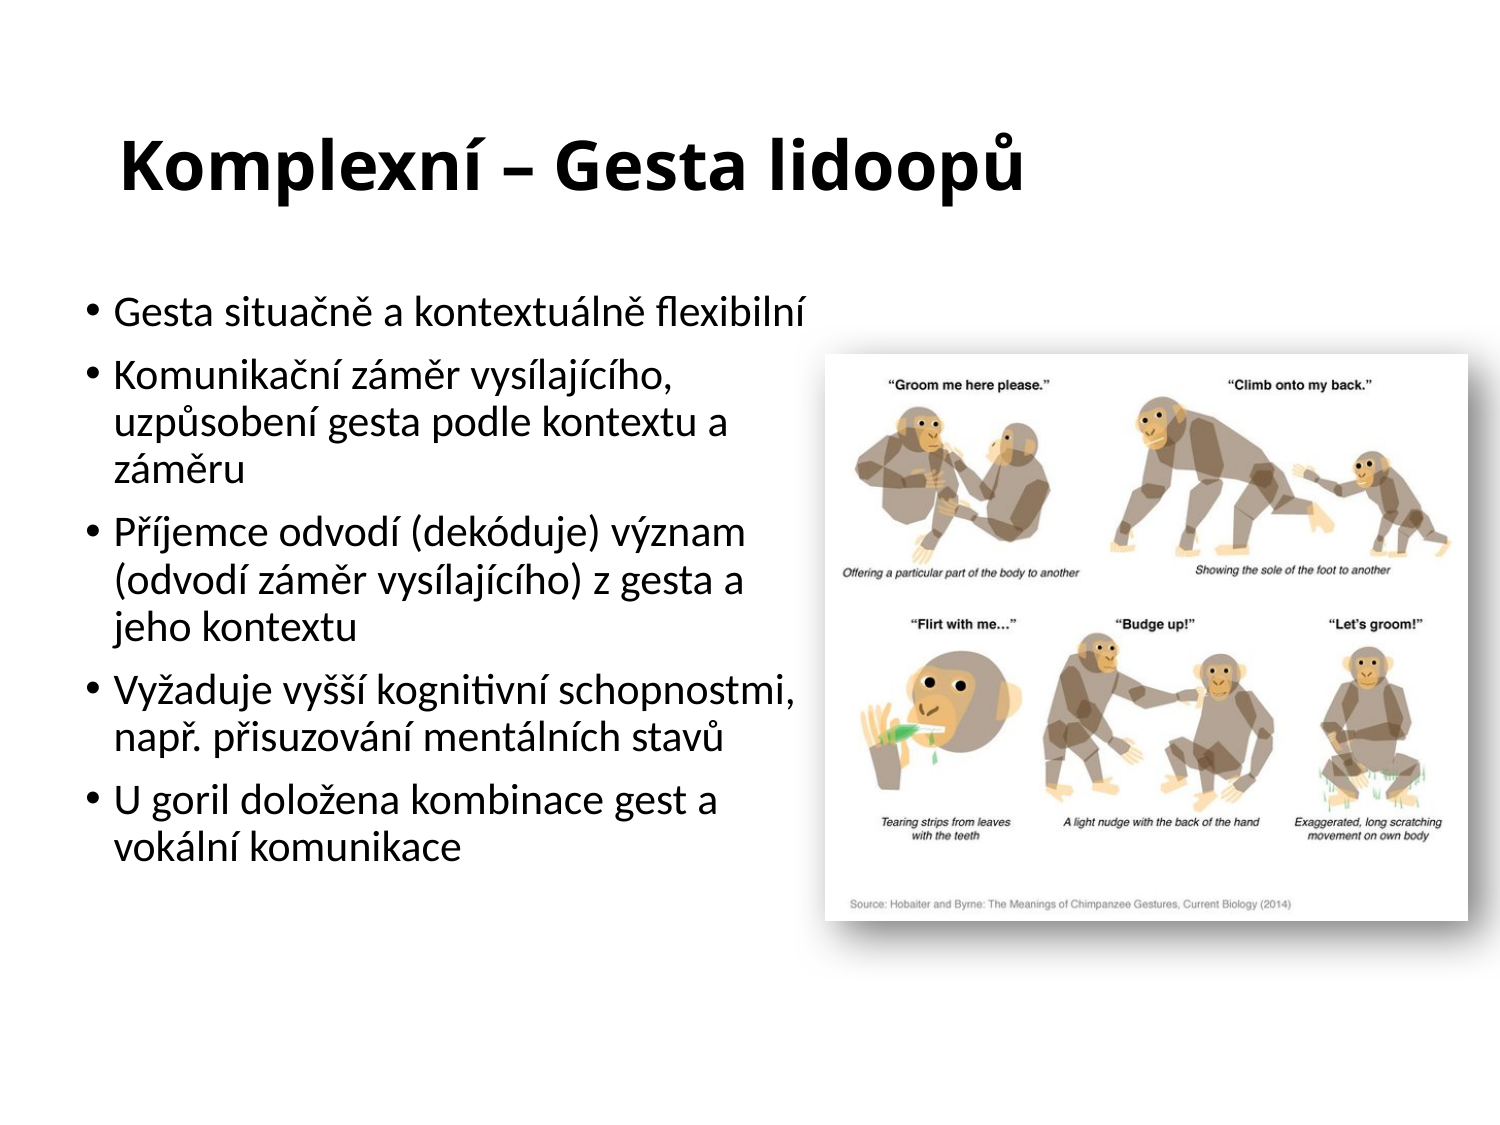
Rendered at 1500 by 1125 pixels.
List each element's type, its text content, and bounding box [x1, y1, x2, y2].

title Komplexní – Gesta lidoopů [103, 59, 1397, 278]
picture [824, 354, 1468, 921]
list Gesta situačně a kontextuálně flexibilní Komunikační záměr vysílajícího, uzpůsobení gesta podle kontextu a záměru Příjemce odvodí (dekóduje) význam (odvodí záměr vysílajícího) z gesta a jeho kontextu Vyžaduje vyšší kognitivní schopnostmi, např. přisuzování mentálních stavů U goril doložena kombinace gest a vokální komunikace [70, 281, 847, 1005]
